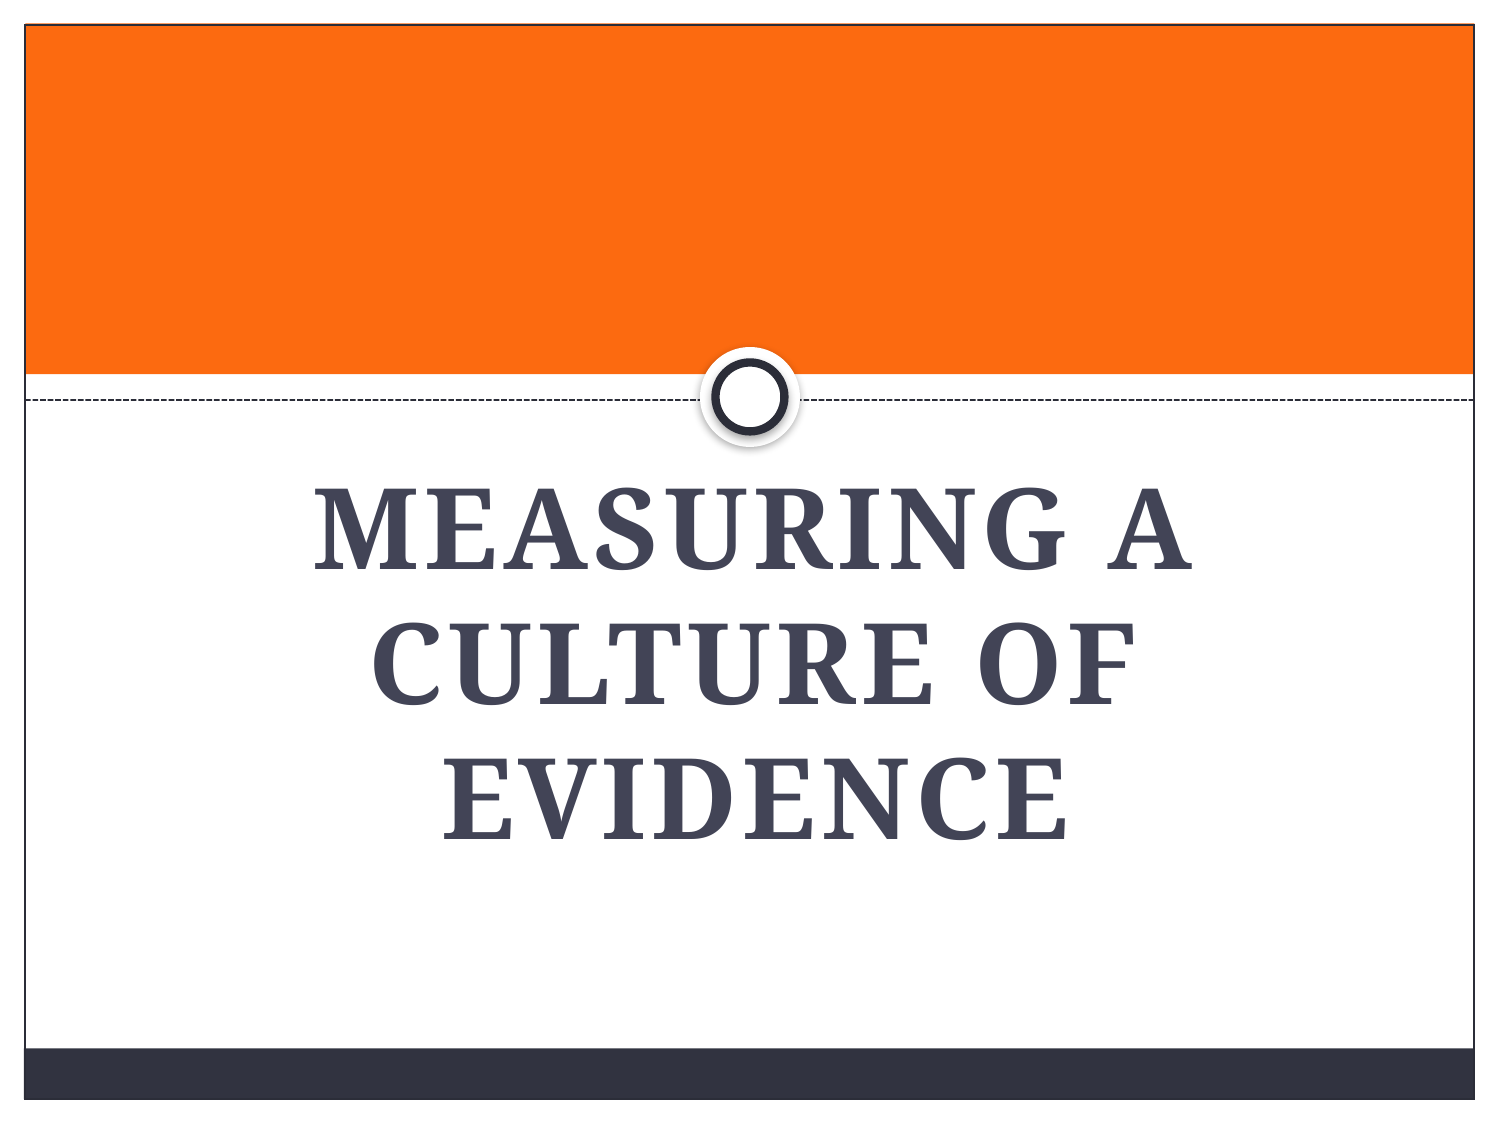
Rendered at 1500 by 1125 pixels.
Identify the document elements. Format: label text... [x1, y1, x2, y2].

list Measuring a Culture of Evidence [224, 450, 1288, 725]
